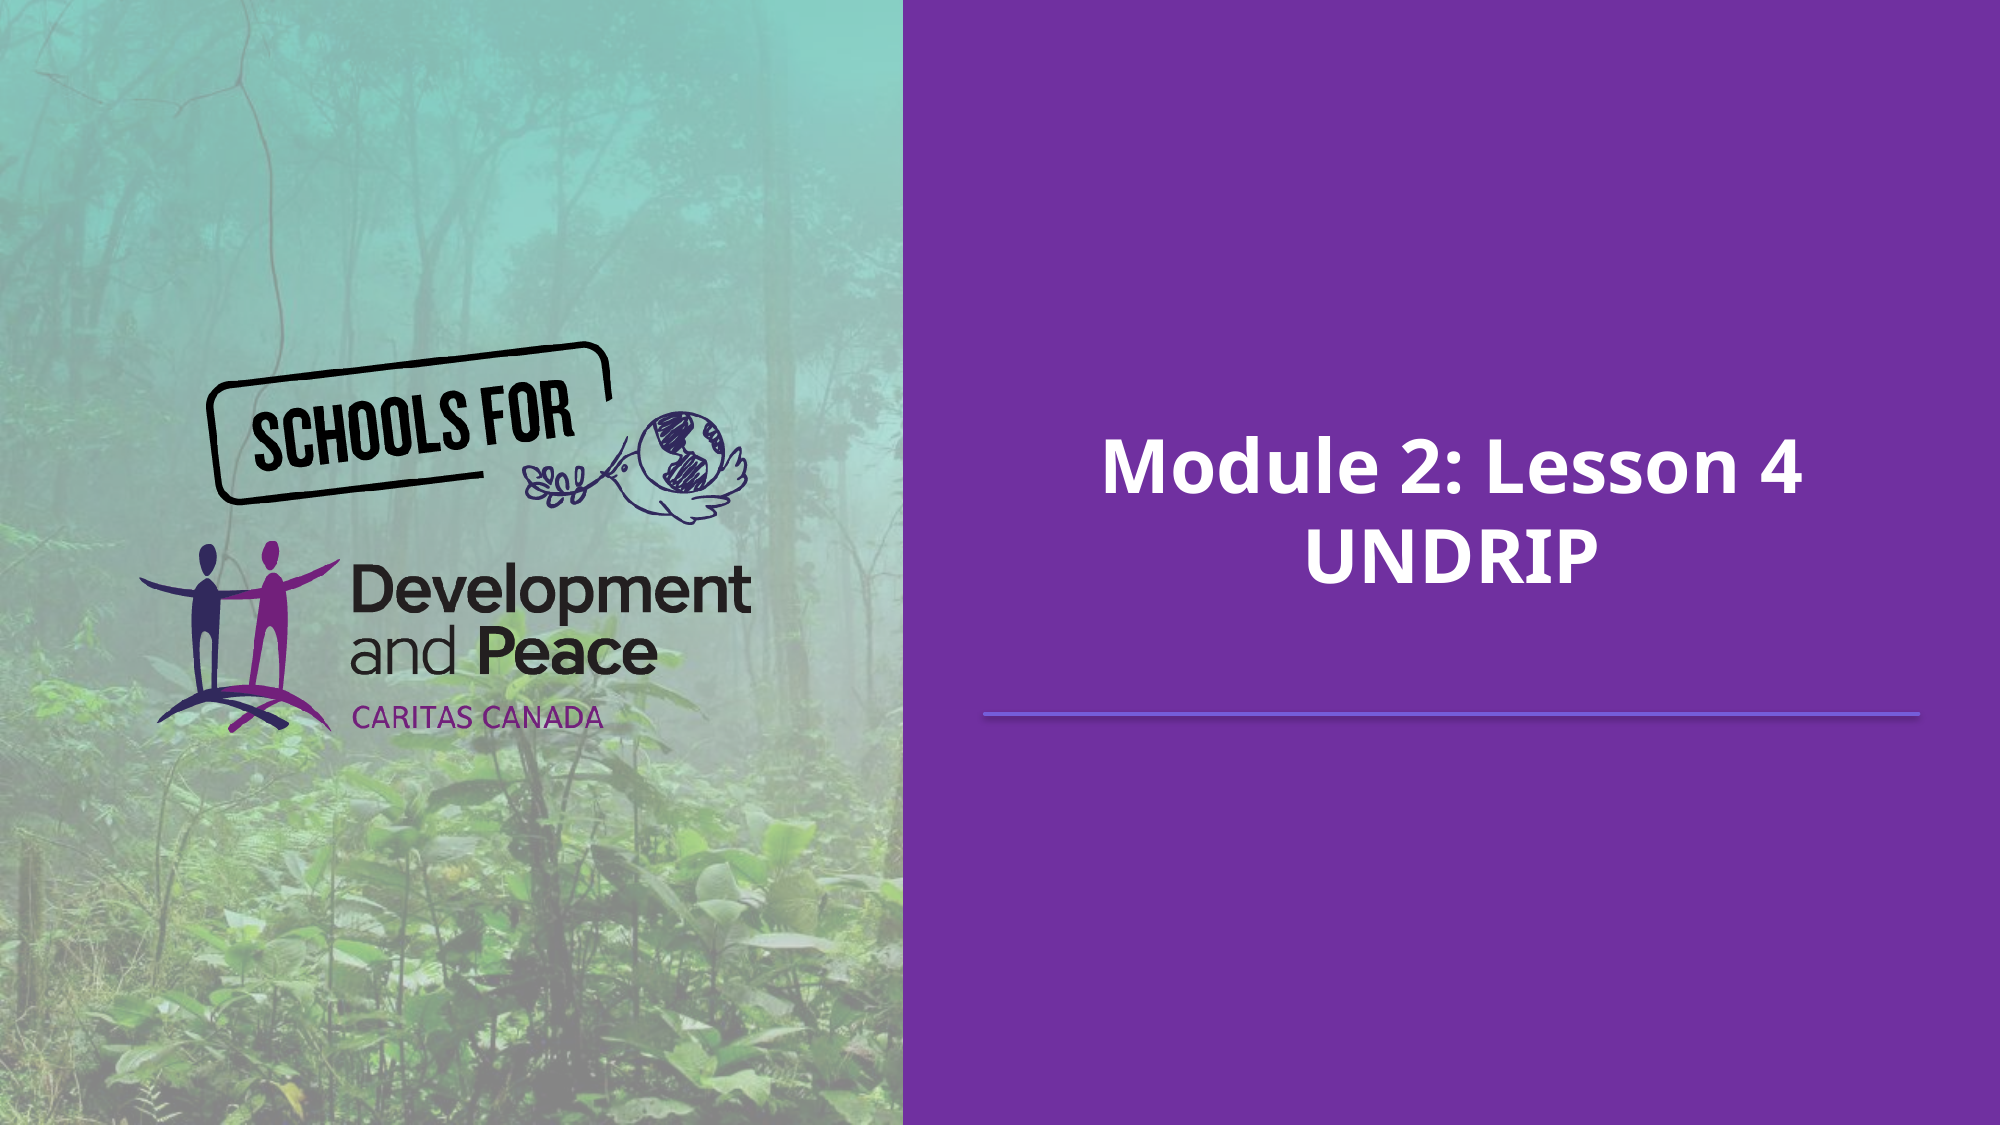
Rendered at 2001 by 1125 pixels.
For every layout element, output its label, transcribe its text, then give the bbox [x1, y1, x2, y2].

picture [39, 282, 849, 773]
text_box [902, 0, 2000, 1125]
title Module 2: Lesson 4 UNDRIP [965, 411, 1938, 740]
